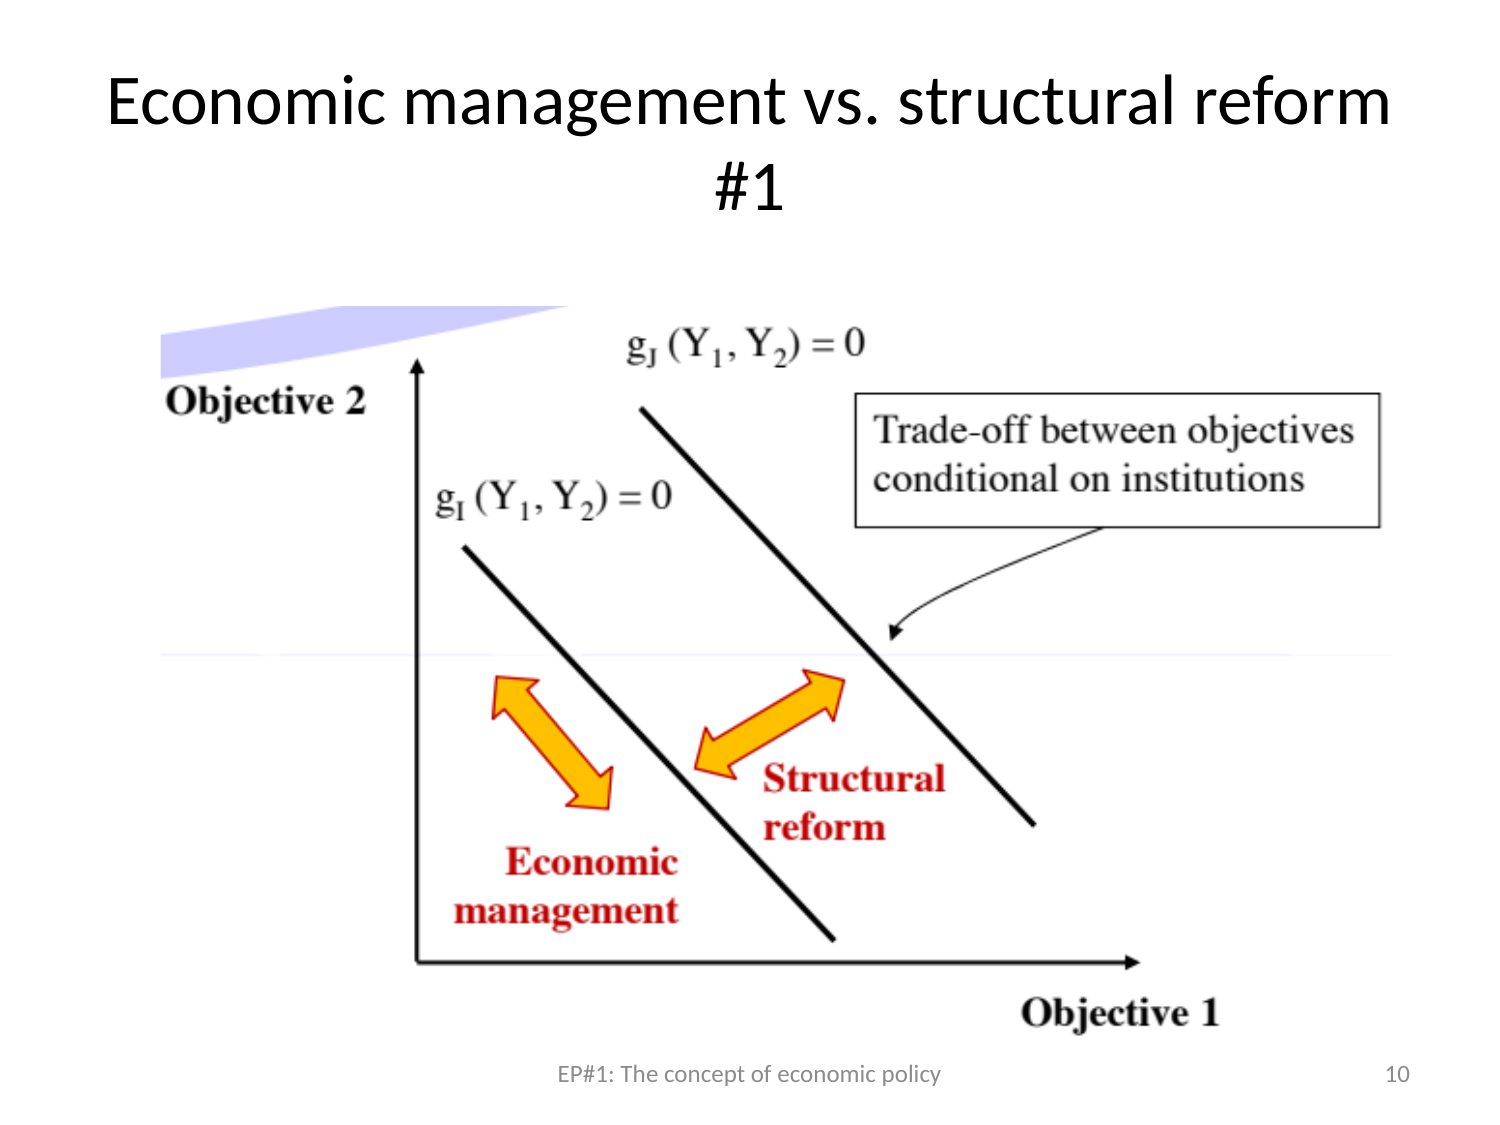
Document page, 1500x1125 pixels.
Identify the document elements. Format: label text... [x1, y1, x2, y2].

footer EP#1: The concept of economic policy [512, 1069, 988, 1103]
picture [160, 306, 1393, 1062]
slide_number 10 [1074, 1042, 1425, 1103]
title Economic management vs. structural reform #1 [75, 45, 1425, 233]
